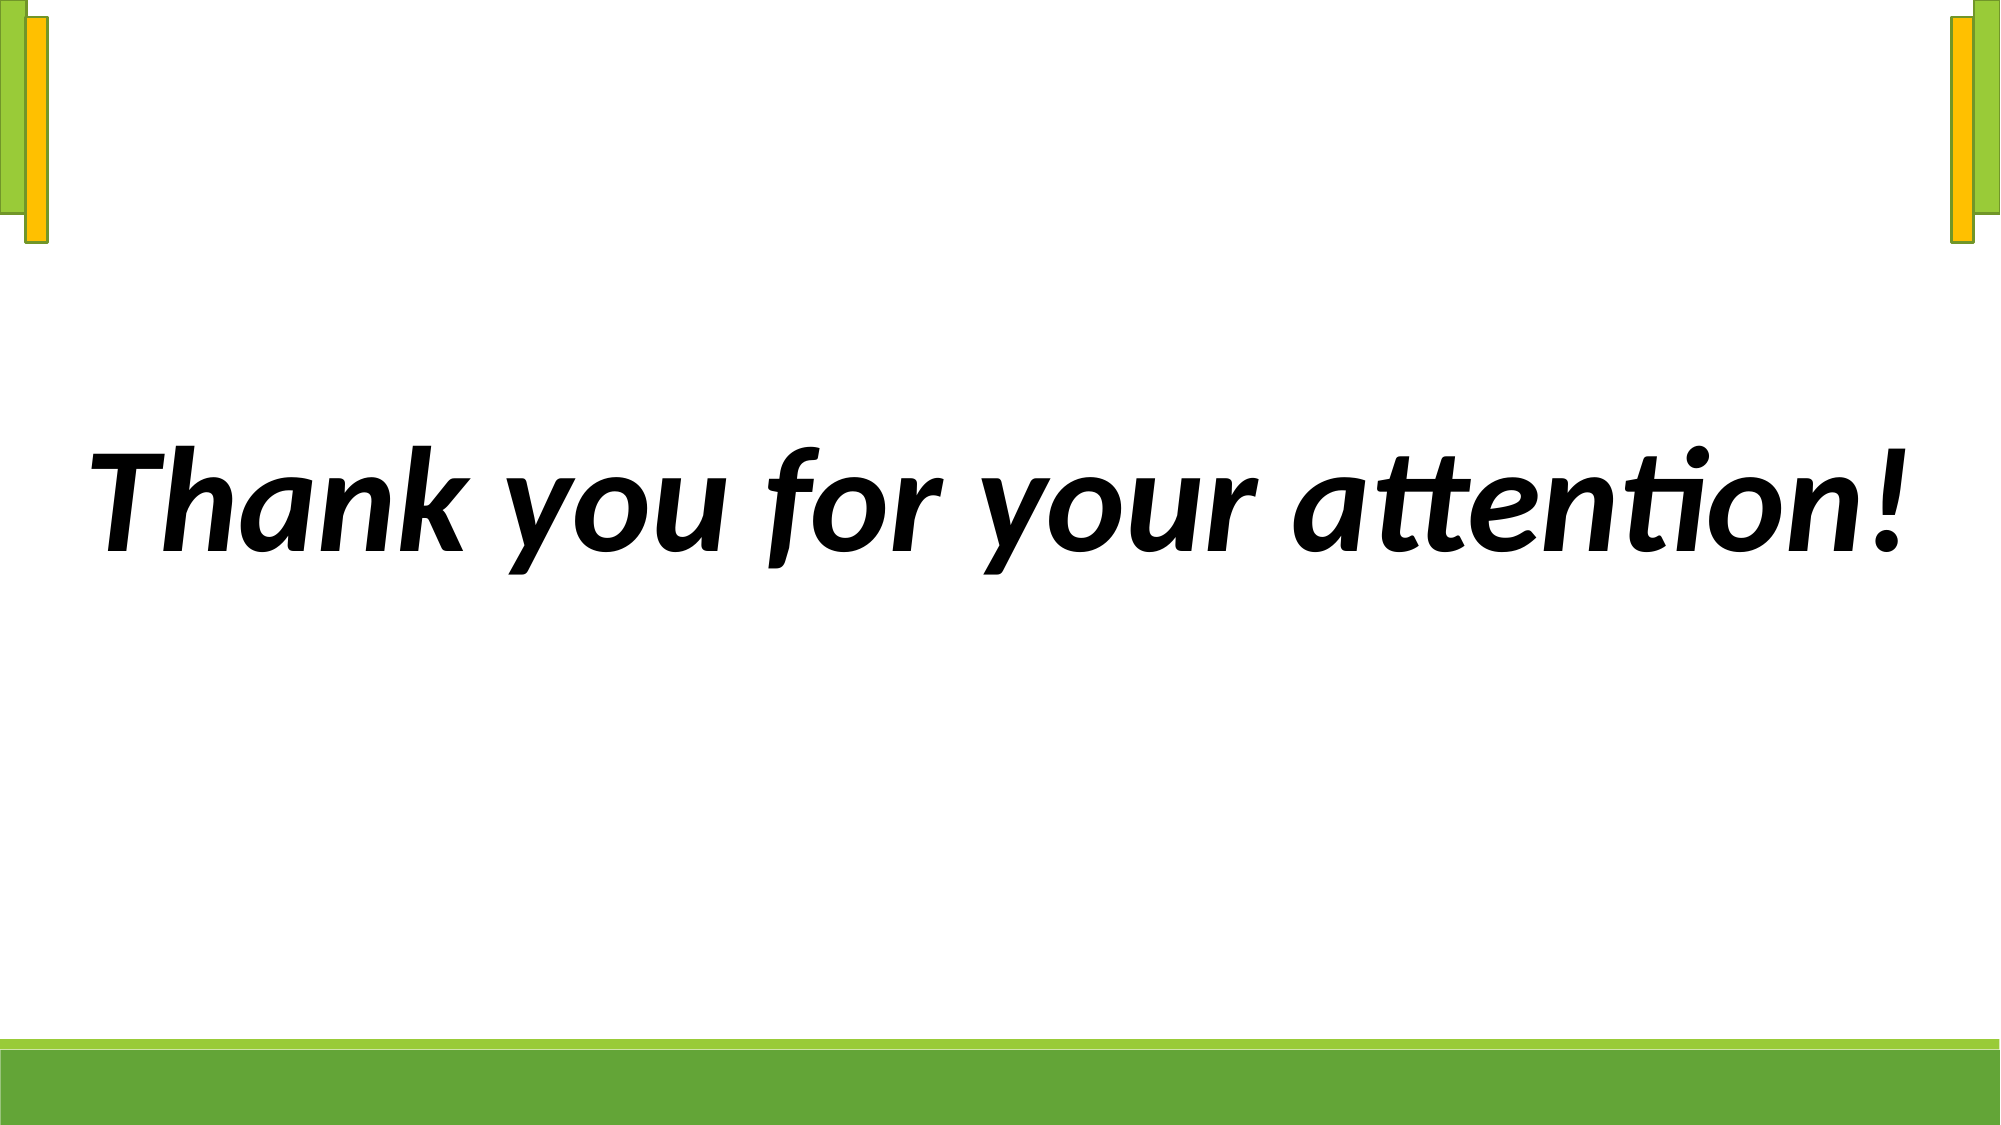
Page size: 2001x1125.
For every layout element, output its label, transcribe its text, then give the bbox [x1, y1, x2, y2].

text_box [1950, 16, 1975, 244]
text_box [1973, 0, 2000, 215]
text_box [0, 0, 28, 215]
text_box [24, 16, 49, 244]
text_box Thank you for your attention! [70, 394, 1930, 590]
